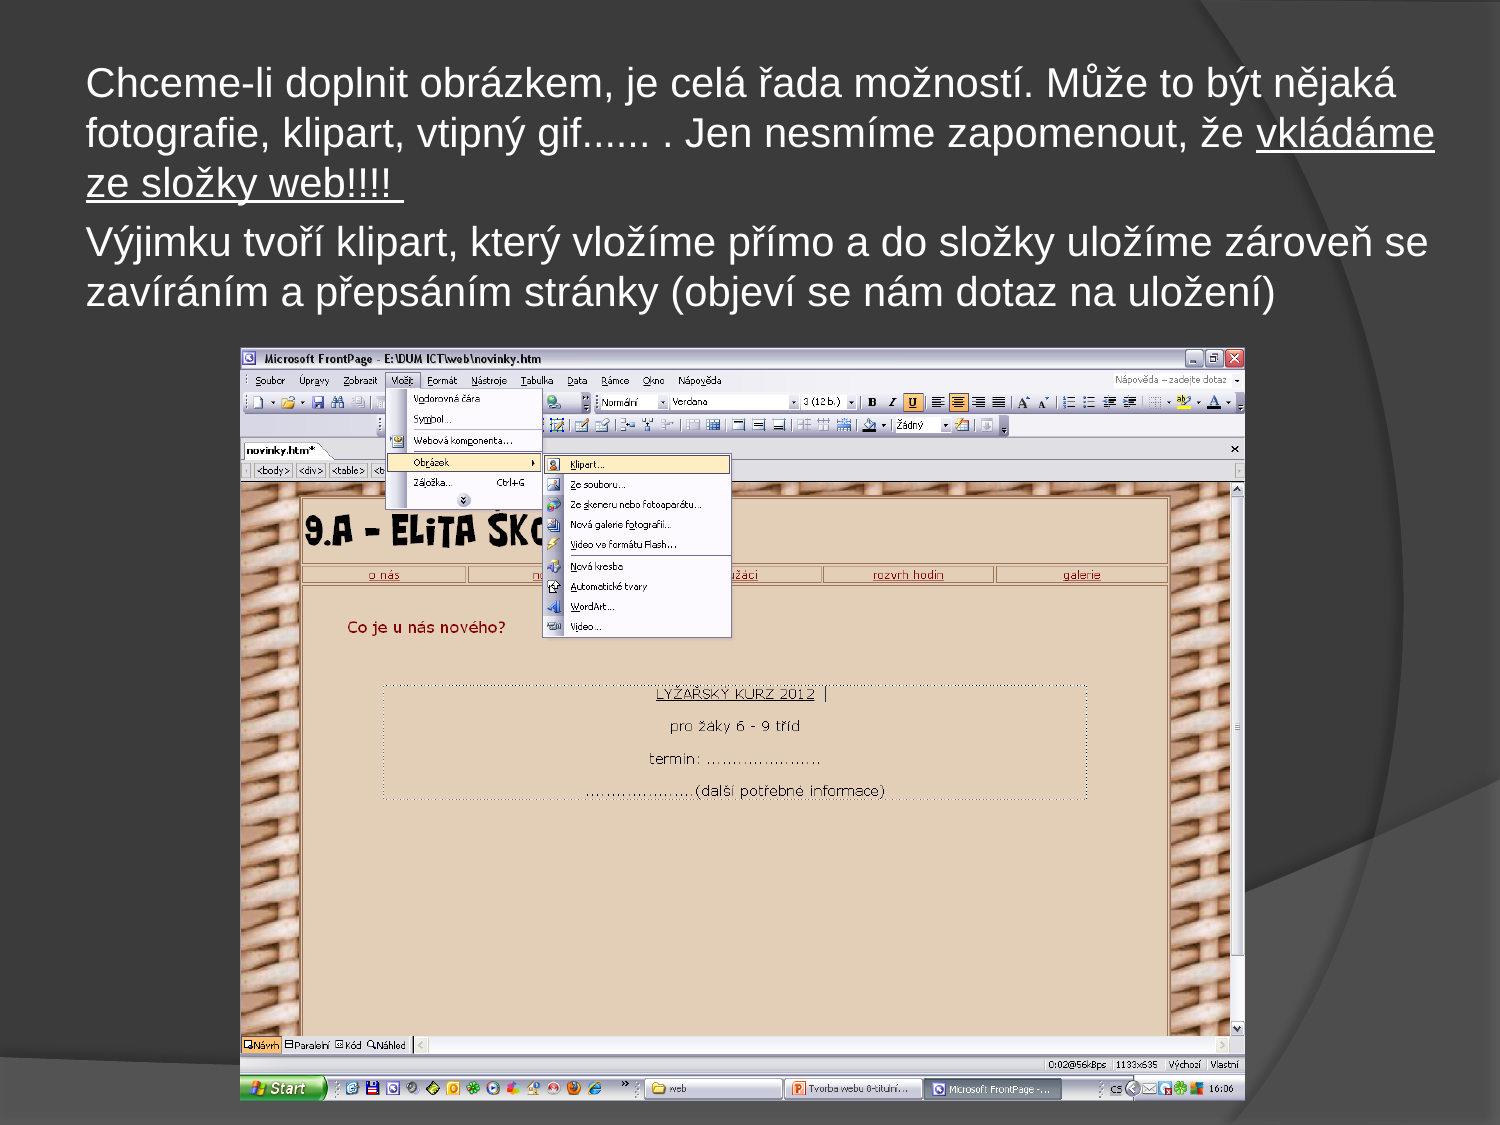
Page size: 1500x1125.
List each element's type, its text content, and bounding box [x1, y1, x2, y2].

picture [239, 347, 1245, 1101]
list Chceme-li doplnit obrázkem, je celá řada možností. Může to být nějaká fotografie, klipart, vtipný gif...... . Jen nesmíme zapomenout, že vkládáme ze složky web!!!! Výjimku tvoří klipart, který vložíme přímo a do složky uložíme zároveň se zavíráním a přepsáním stránky (objeví se nám dotaz na uložení) [64, 48, 1459, 344]
